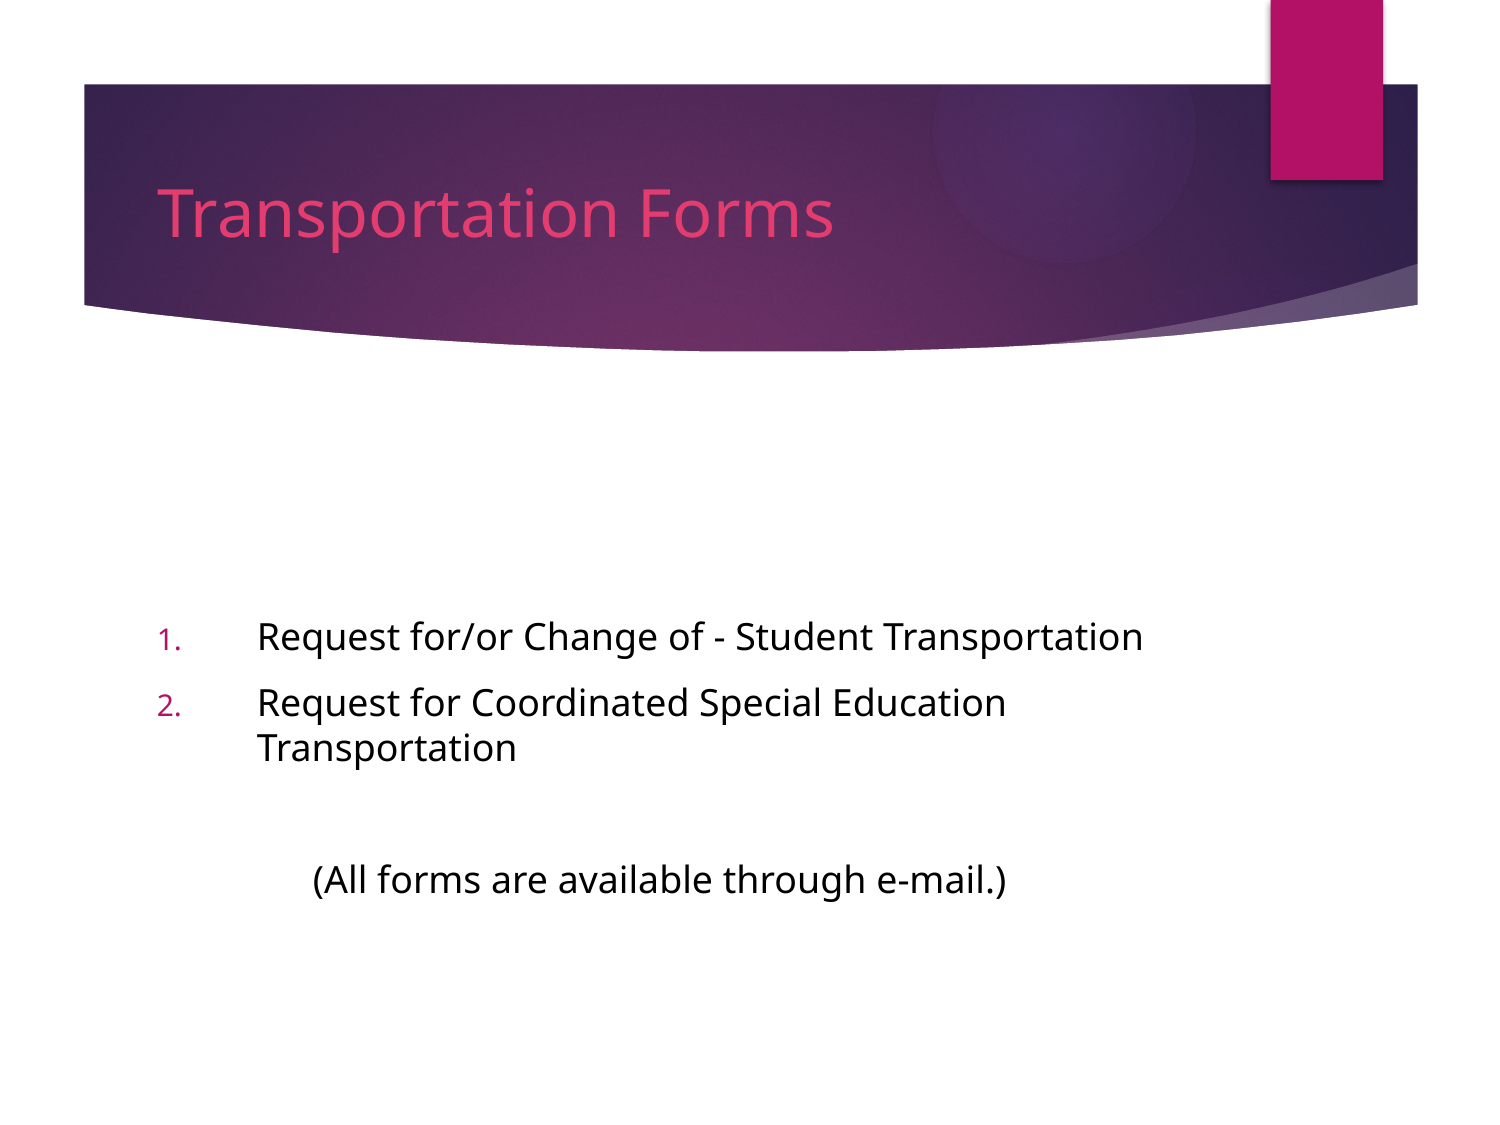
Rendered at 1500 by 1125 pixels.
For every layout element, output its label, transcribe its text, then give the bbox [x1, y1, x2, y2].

title Transportation Forms [142, 152, 1183, 269]
list Request for/or Change of - Student Transportation Request for Coordinated Special Education Transportation (All forms are available through e-mail.) [141, 408, 1183, 988]
